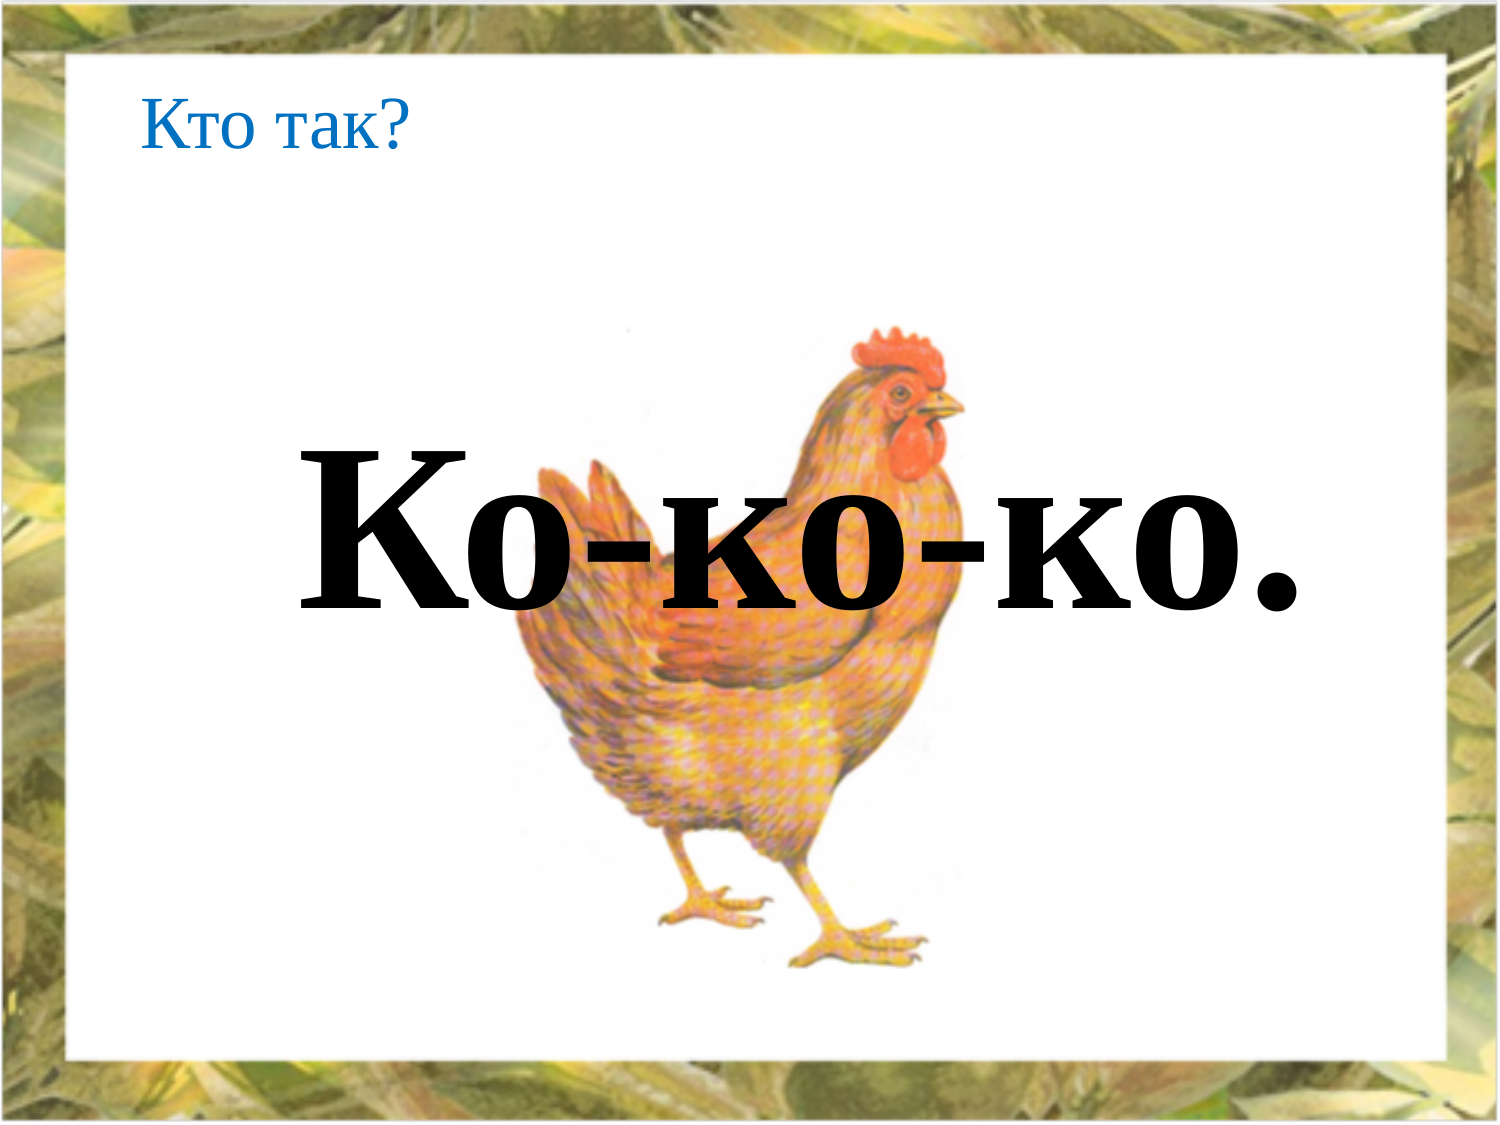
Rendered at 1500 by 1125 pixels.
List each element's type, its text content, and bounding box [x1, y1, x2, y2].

text_box Ко-ко-ко. [1003, 361, 1323, 664]
text_box Кто так? [125, 66, 428, 172]
picture [0, 0, 1500, 1125]
text_box Ко-ко-ко. [282, 361, 473, 664]
